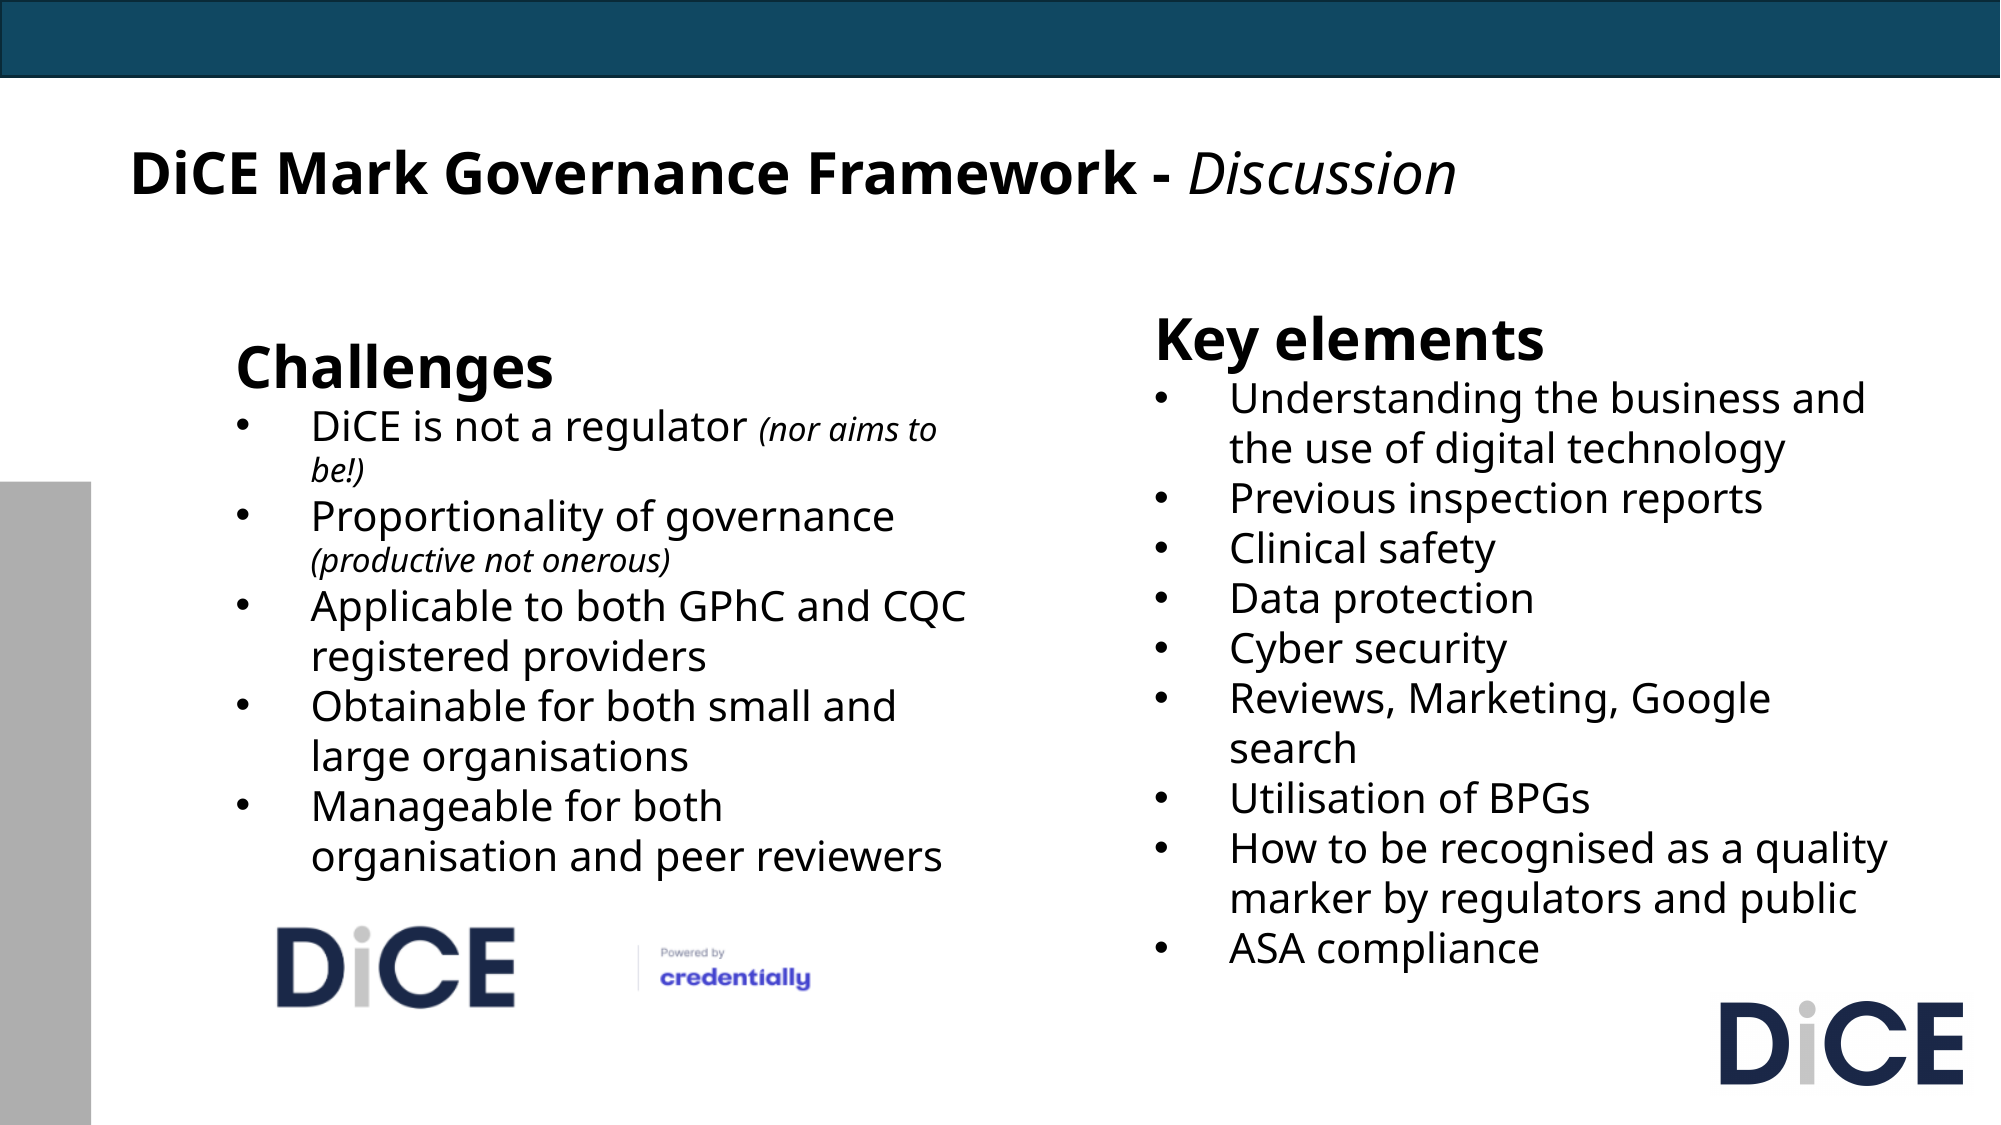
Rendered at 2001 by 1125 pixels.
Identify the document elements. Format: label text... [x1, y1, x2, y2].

text_box DiCE Mark Governance Framework - Discussion [115, 129, 1499, 214]
text_box [0, 480, 93, 1125]
text_box Challenges DiCE is not a regulator (nor aims to be!) Proportionality of governance (productive not onerous) Applicable to both GPhC and CQC registered providers Obtainable for both small and large organisations Manageable for both organisation and peer reviewers (not too labour intensive or expensive) [220, 322, 985, 927]
text_box Key elements Understanding the business and the use of digital technology Previous inspection reports Clinical safety Data protection Cyber security Reviews, Marketing, Google search Utilisation of BPGs How to be recognised as a quality marker by regulators and public ASA compliance [1139, 294, 1903, 1030]
picture [1709, 992, 1975, 1096]
picture [220, 884, 932, 1039]
text_box [0, 0, 2000, 78]
